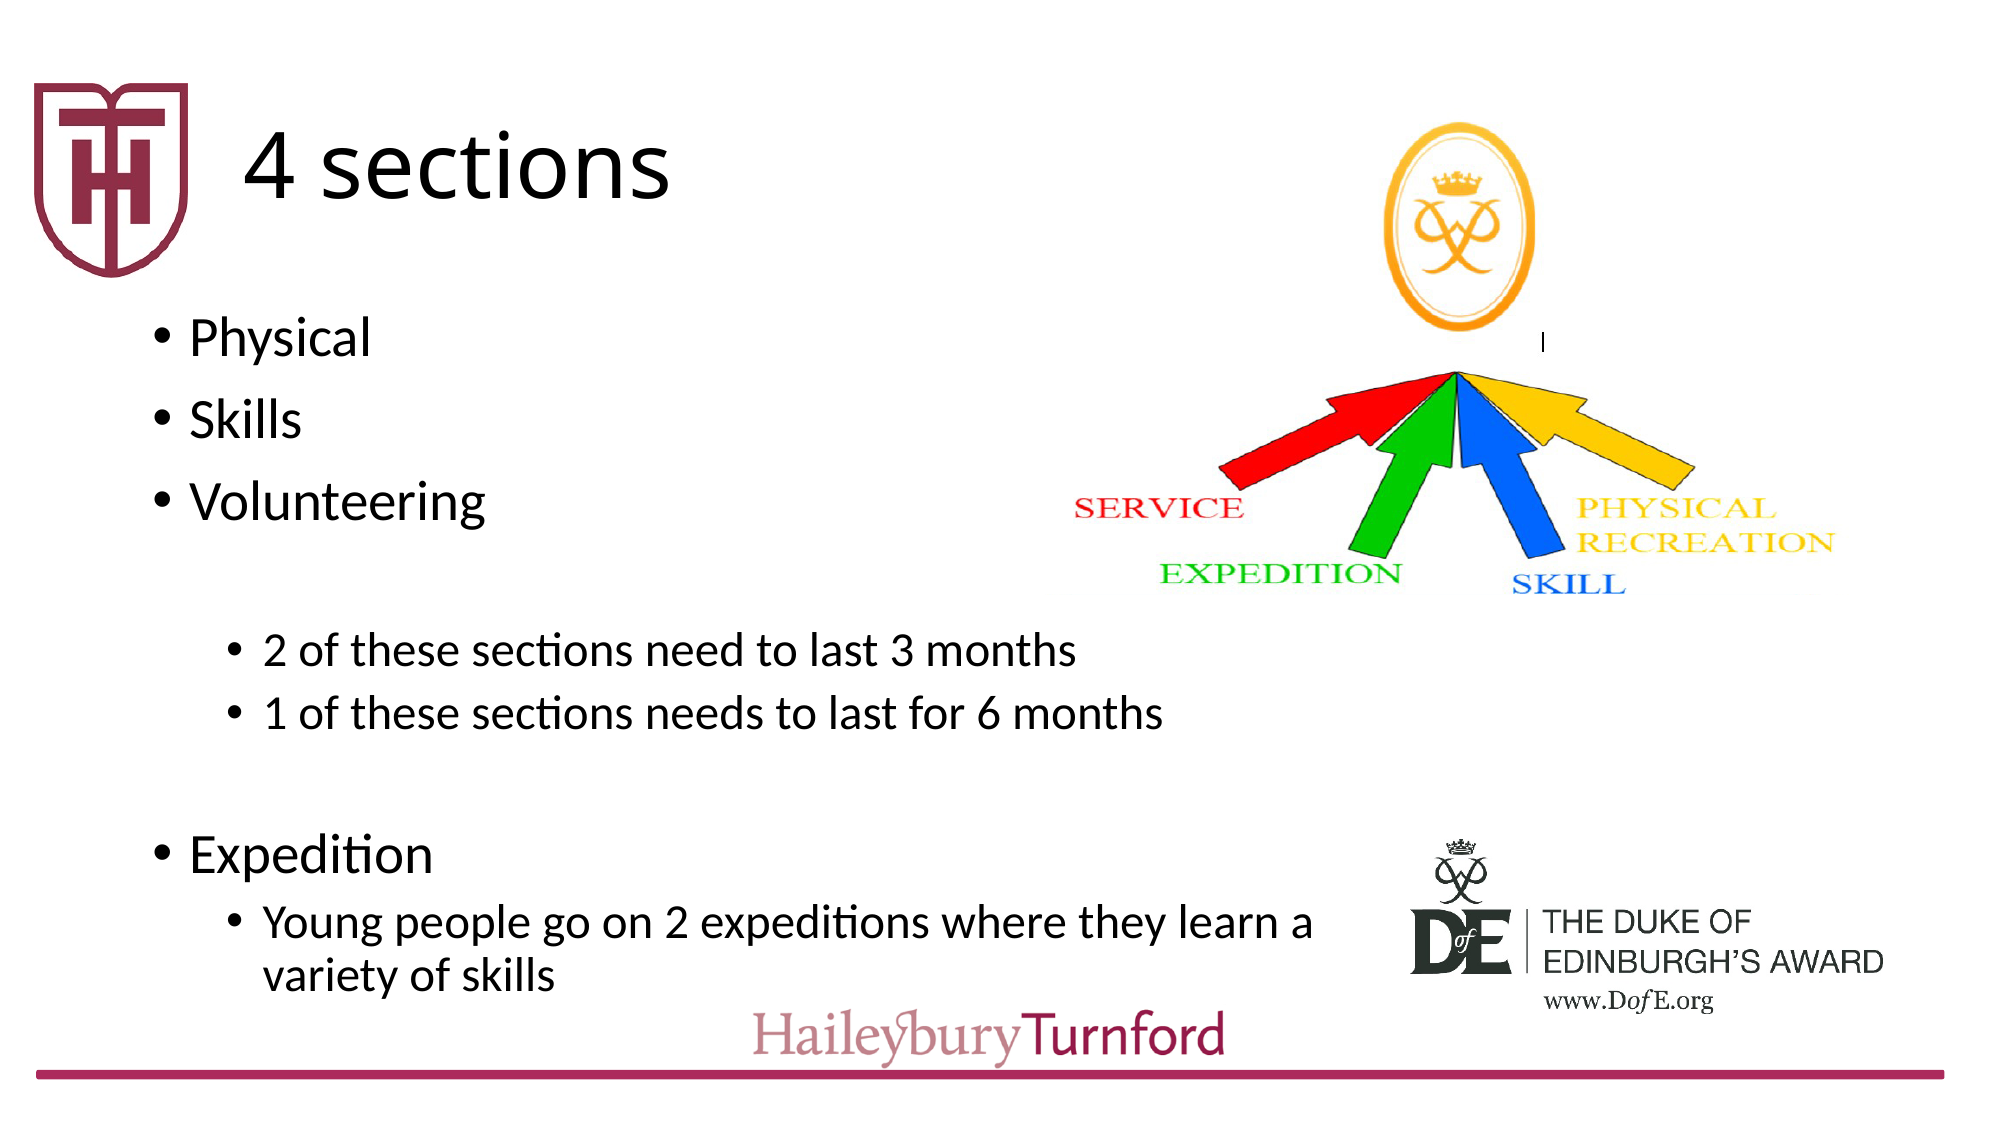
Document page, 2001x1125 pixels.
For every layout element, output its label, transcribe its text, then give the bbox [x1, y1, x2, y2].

picture [34, 82, 188, 278]
picture [1410, 839, 1883, 1014]
title 4 sections [228, 59, 1863, 278]
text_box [37, 1004, 1944, 1079]
list Physical Skills Volunteering 2 of these sections need to last 3 months 1 of these sections needs to last for 6 months Expedition Young people go on 2 expeditions where they learn a variety of skills [137, 299, 1411, 1004]
picture [1045, 108, 1876, 595]
